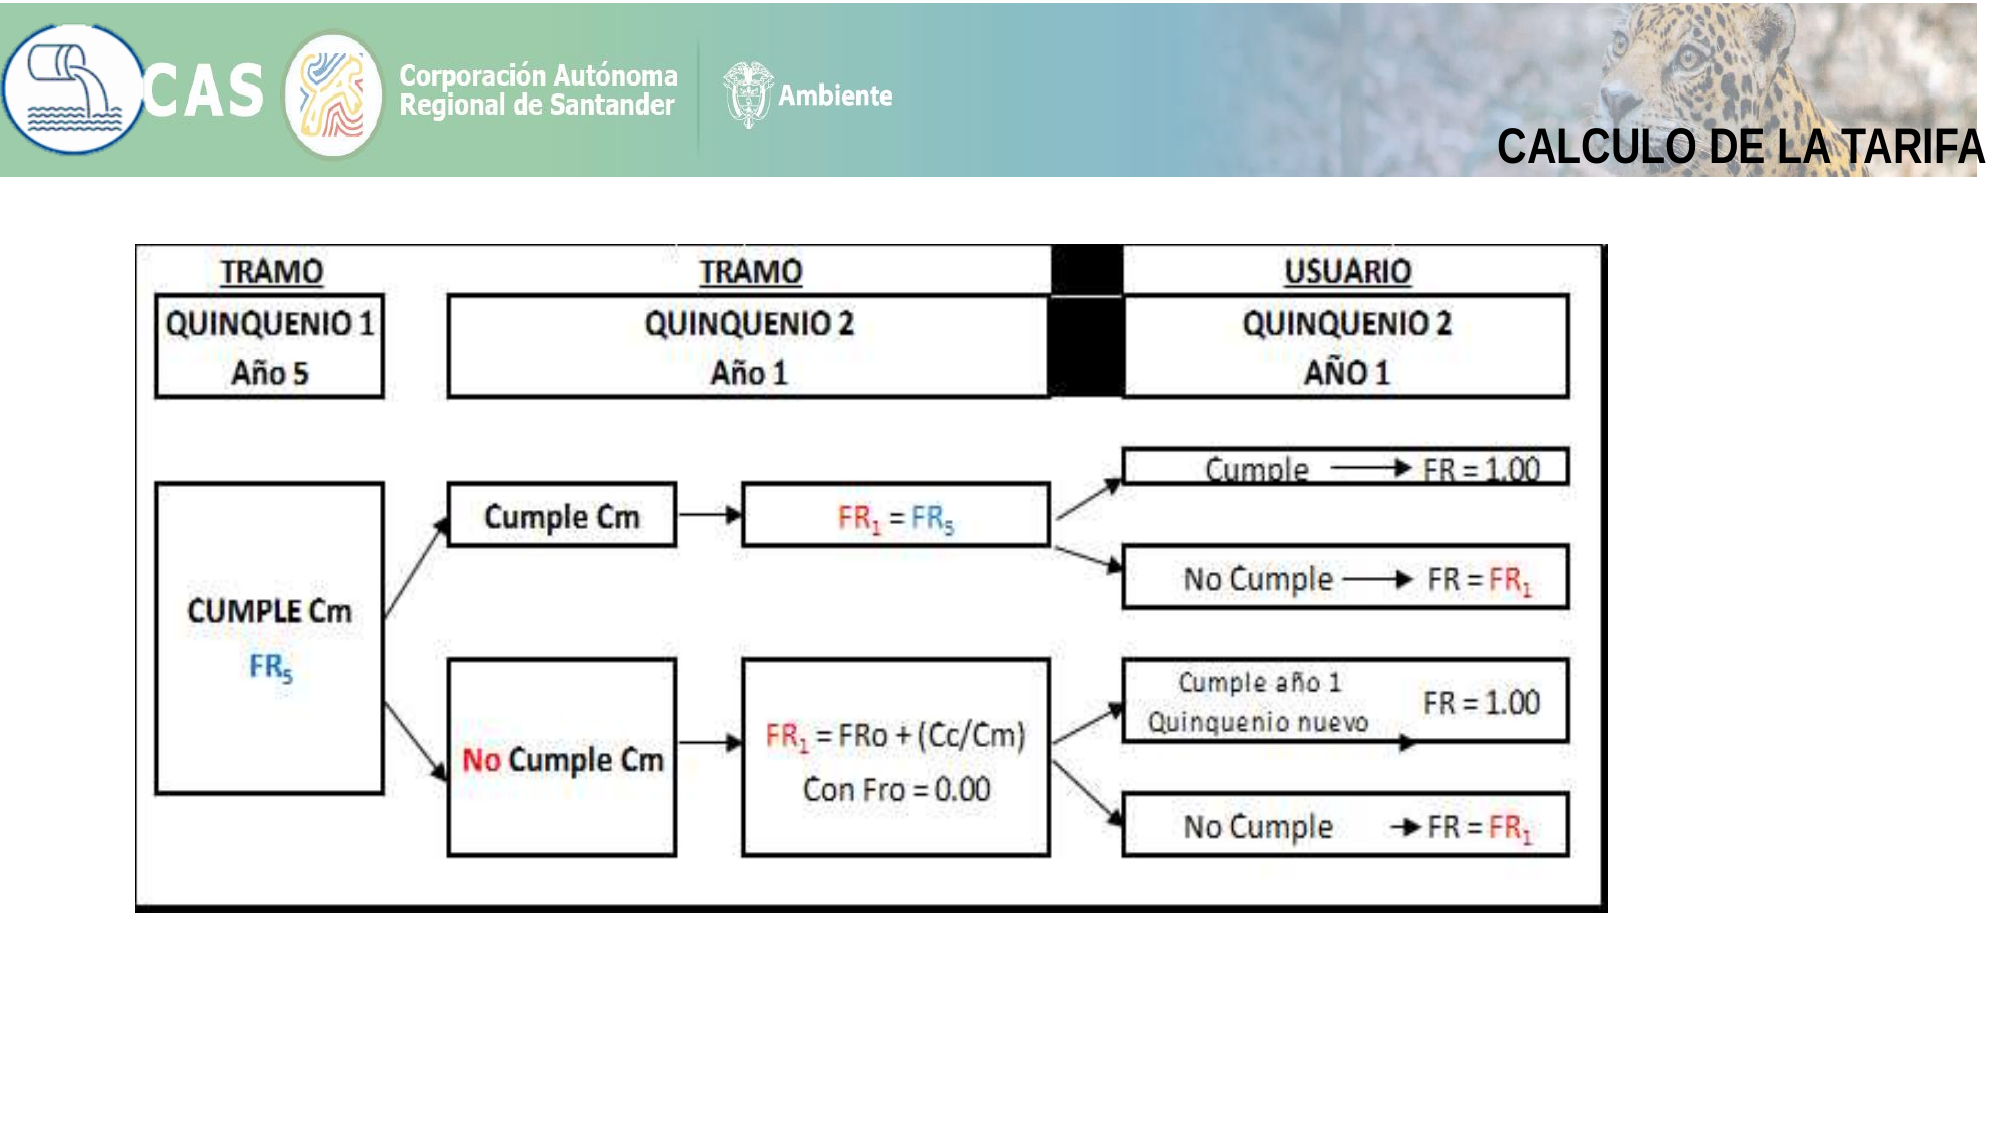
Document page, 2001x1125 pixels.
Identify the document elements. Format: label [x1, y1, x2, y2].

picture [135, 244, 1609, 914]
picture [0, 3, 1977, 183]
text_box [1483, 106, 2000, 182]
